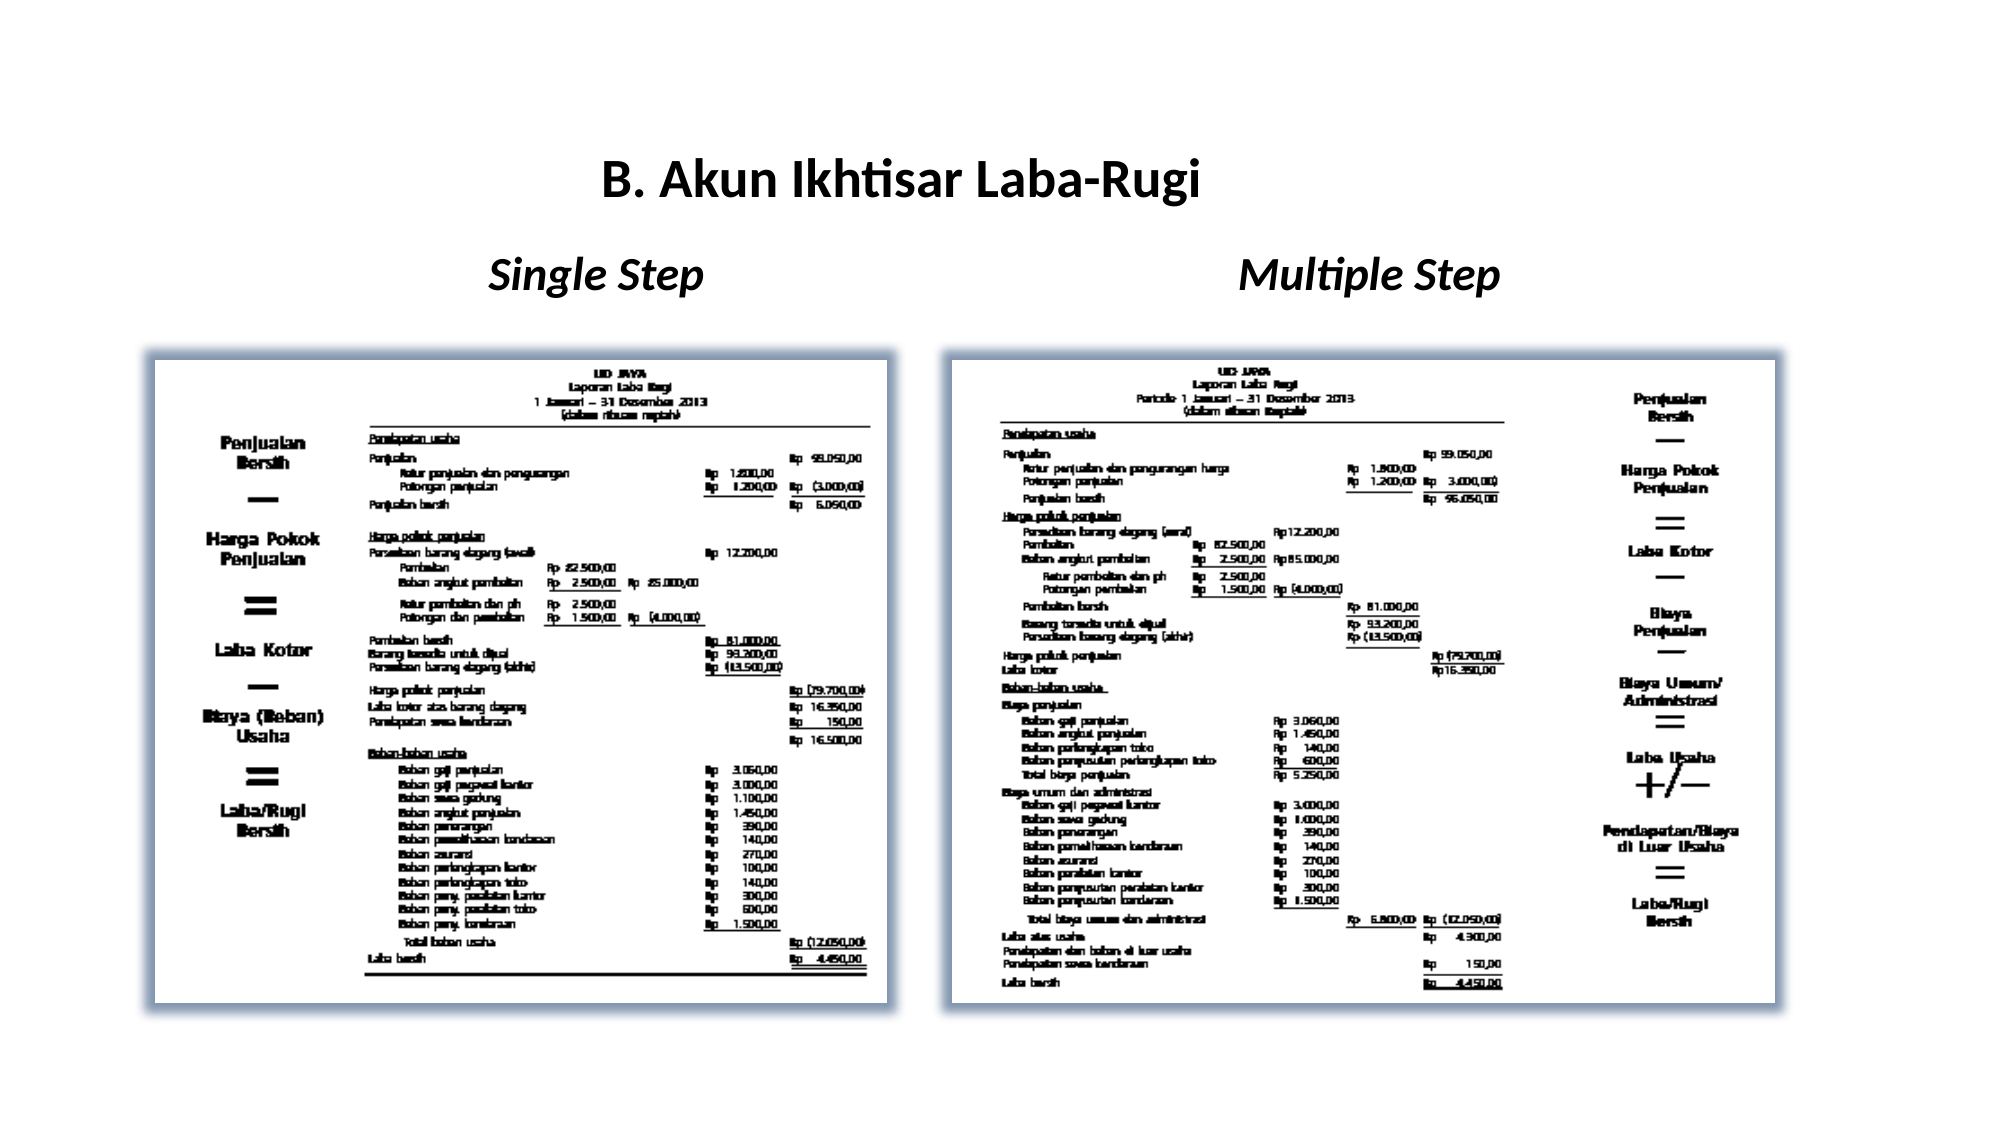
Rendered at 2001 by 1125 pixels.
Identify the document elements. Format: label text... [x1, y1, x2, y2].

picture [155, 360, 887, 1003]
text_box B. Akun Ikhtisar Laba-Rugi [586, 134, 1218, 216]
text_box Multiple Step [1223, 235, 1516, 308]
text_box Single Step [473, 235, 720, 308]
picture [952, 360, 1775, 1003]
